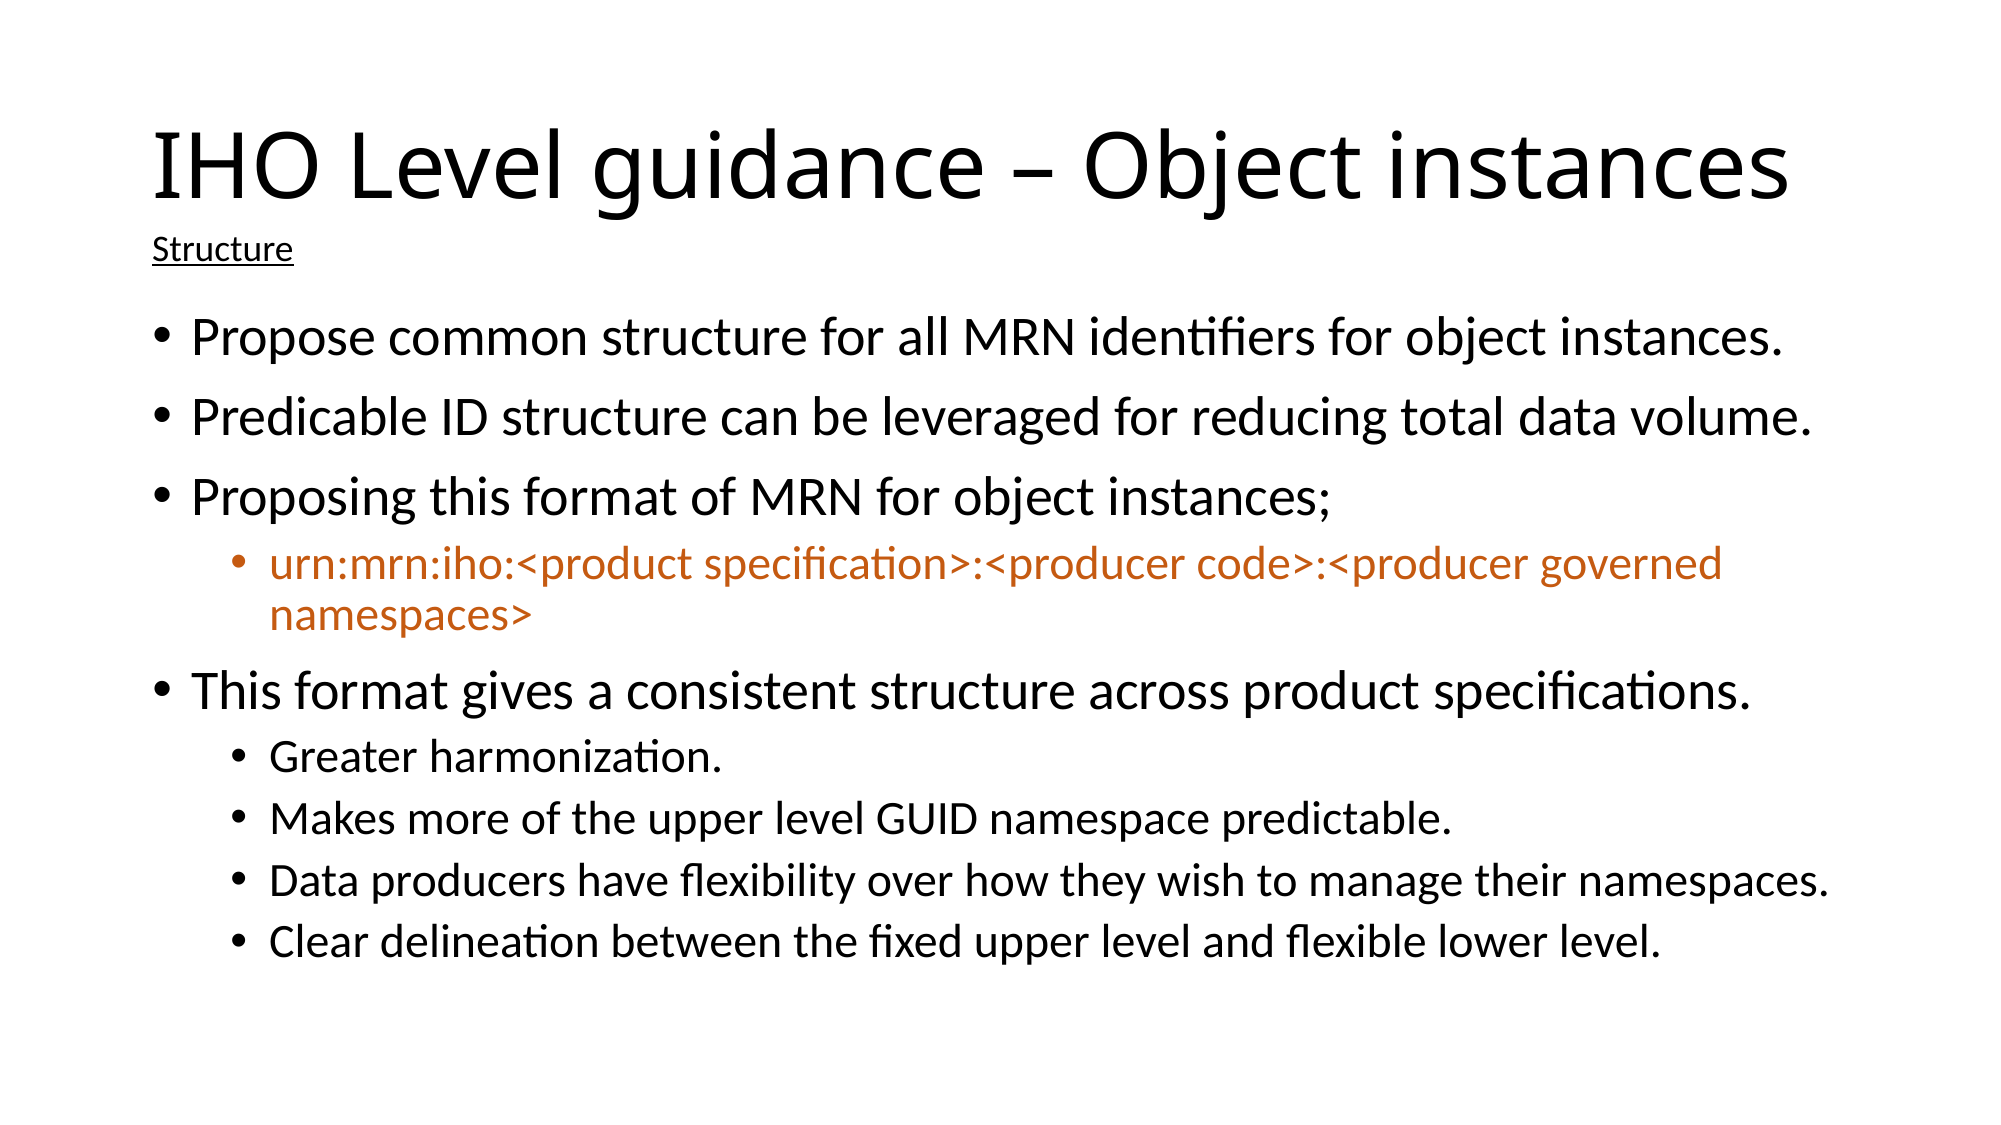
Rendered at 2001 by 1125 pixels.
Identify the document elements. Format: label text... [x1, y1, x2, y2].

list Propose common structure for all MRN identifiers for object instances. Predicable ID structure can be leveraged for reducing total data volume. Proposing this format of MRN for object instances; urn:mrn:iho:<product specification>:<producer code>:<producer governed namespaces> This format gives a consistent structure across product specifications. Greater harmonization. Makes more of the upper level GUID namespace predictable. Data producers have flexibility over how they wish to manage their namespaces. Clear delineation between the fixed upper level and flexible lower level. [137, 299, 1863, 1014]
text_box Structure [137, 216, 318, 277]
title IHO Level guidance – Object instances [137, 59, 1863, 278]
